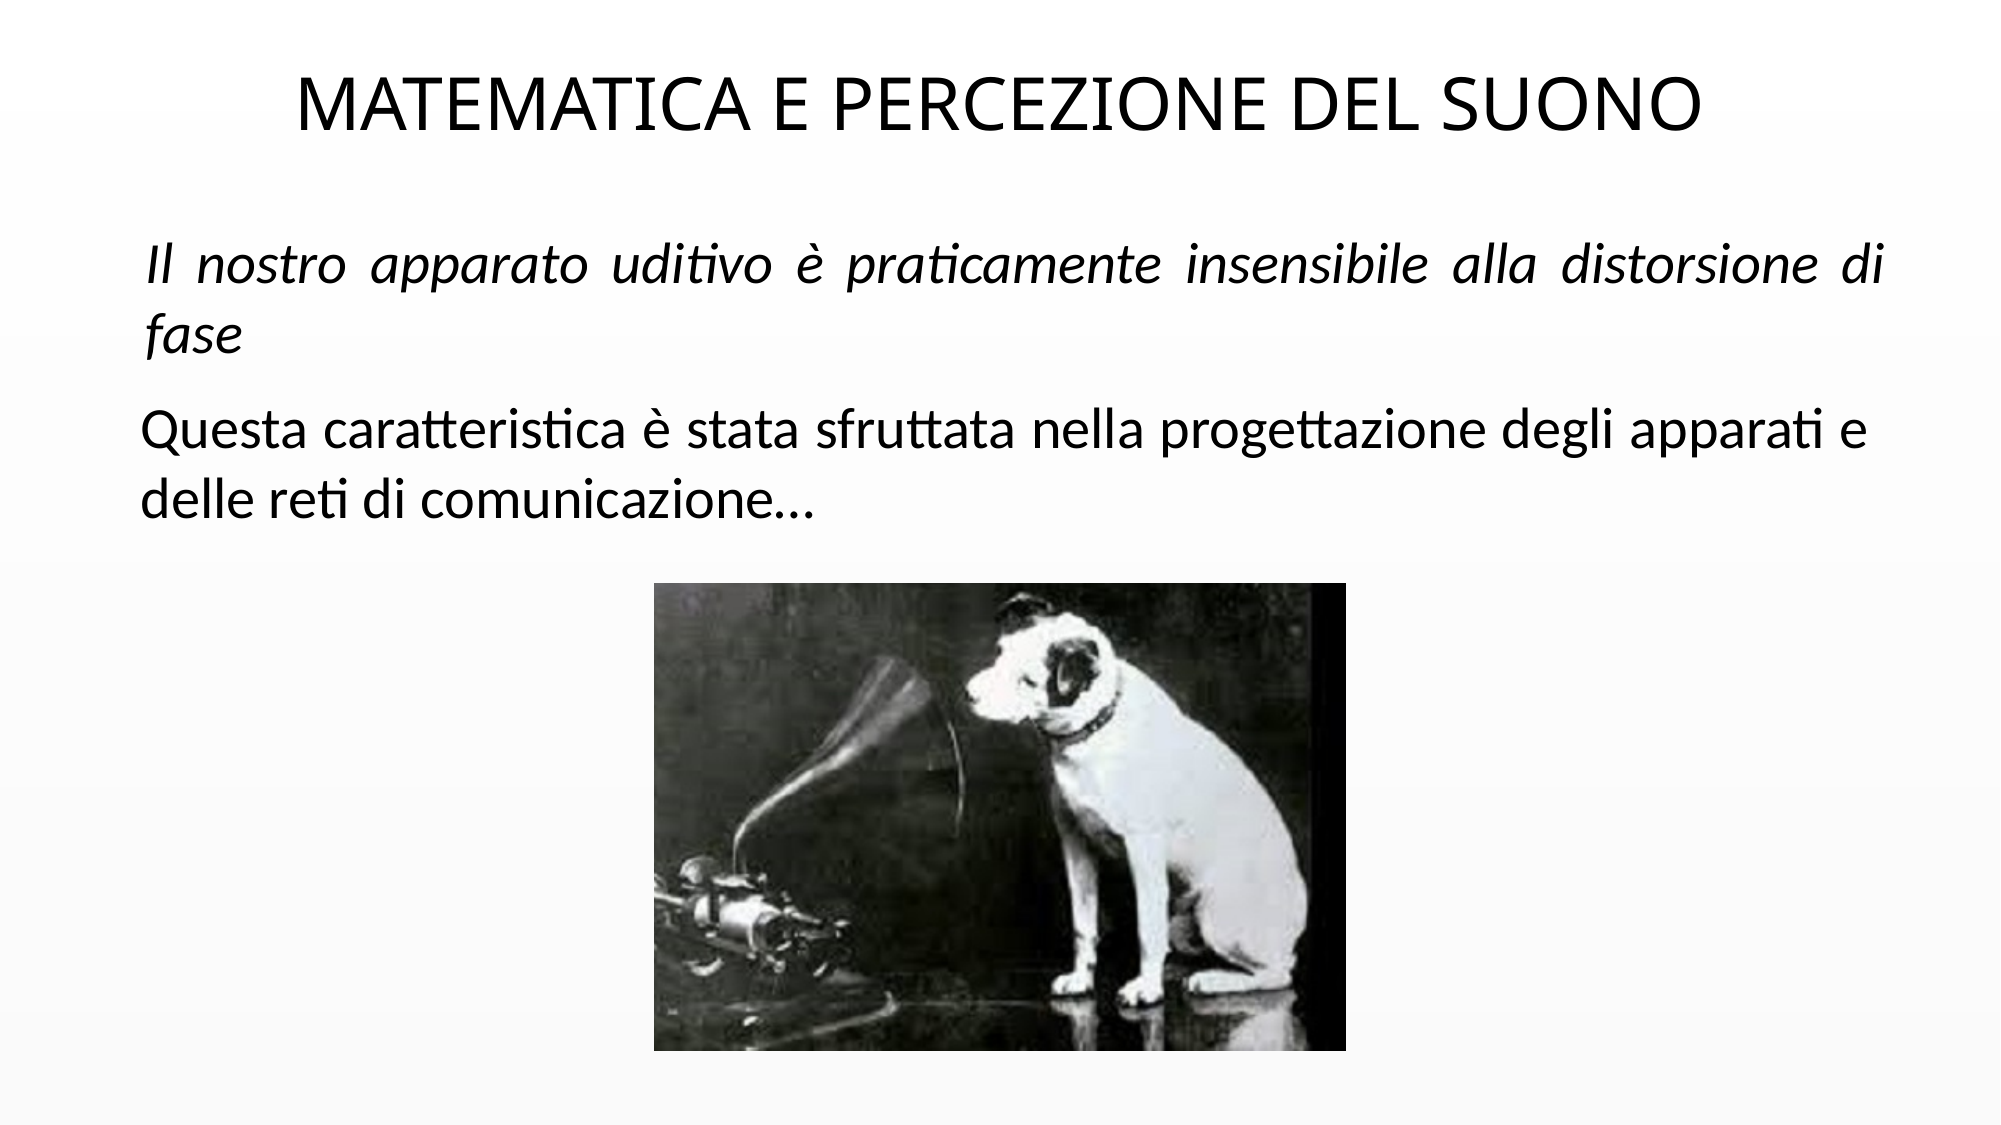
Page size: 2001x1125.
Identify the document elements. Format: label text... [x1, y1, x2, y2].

text_box MATEMATICA E PERCEZIONE DEL SUONO [137, 59, 1863, 202]
picture [654, 583, 1346, 1051]
text_box Il nostro apparato uditivo è praticamente insensibile alla distorsione di fase [130, 218, 1901, 373]
text_box Questa caratteristica è stata sfruttata nella progettazione degli apparati e delle reti di comunicazione… [126, 382, 1885, 538]
